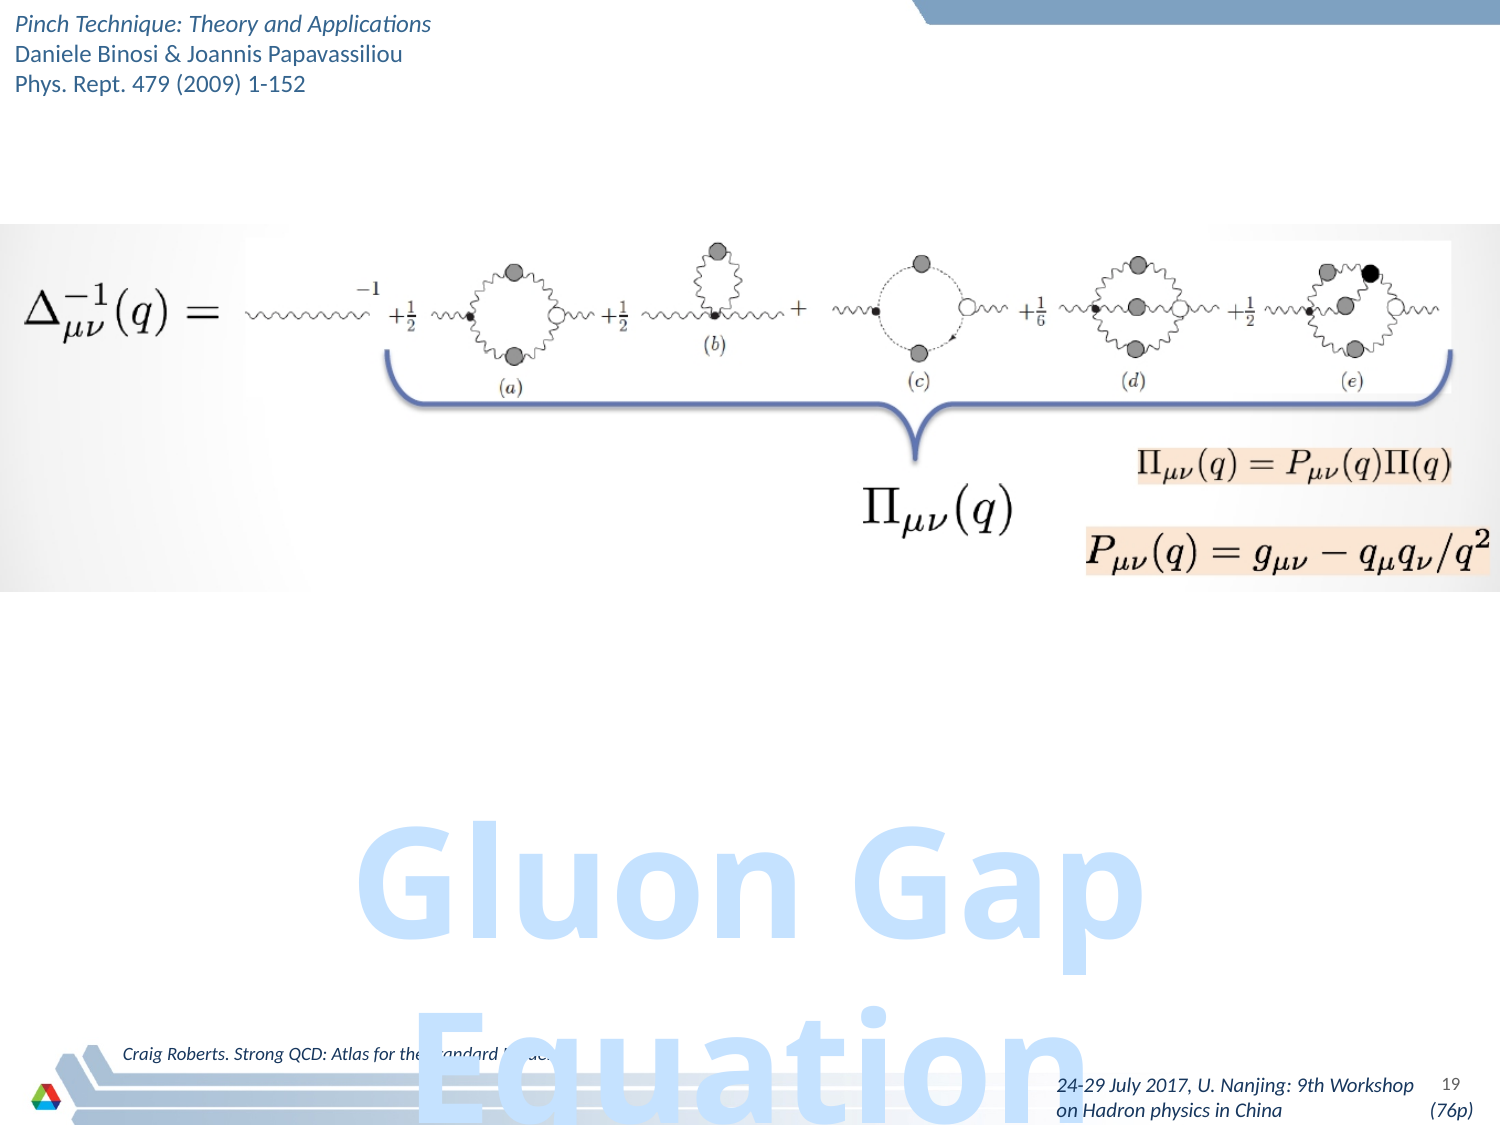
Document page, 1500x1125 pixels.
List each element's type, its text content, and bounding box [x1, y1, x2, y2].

picture [0, 224, 1500, 592]
picture [1083, 1037, 1500, 1125]
text_box 24-29 July 2017, U. Nanjing: 9th Workshop on Hadron physics in China (76p) [1041, 1063, 1492, 1125]
picture [750, 0, 1500, 26]
title Gluon Gap Equation [0, 776, 1500, 1001]
footer Craig Roberts. Strong QCD: Atlas for the Standard Model [107, 1034, 1083, 1073]
picture [0, 1037, 1041, 1125]
text_box Pinch Technique: Theory and Applications Daniele Binosi & Joannis Papavassiliou Phys. Rept. 479 (2009) 1-152 [0, 0, 750, 105]
